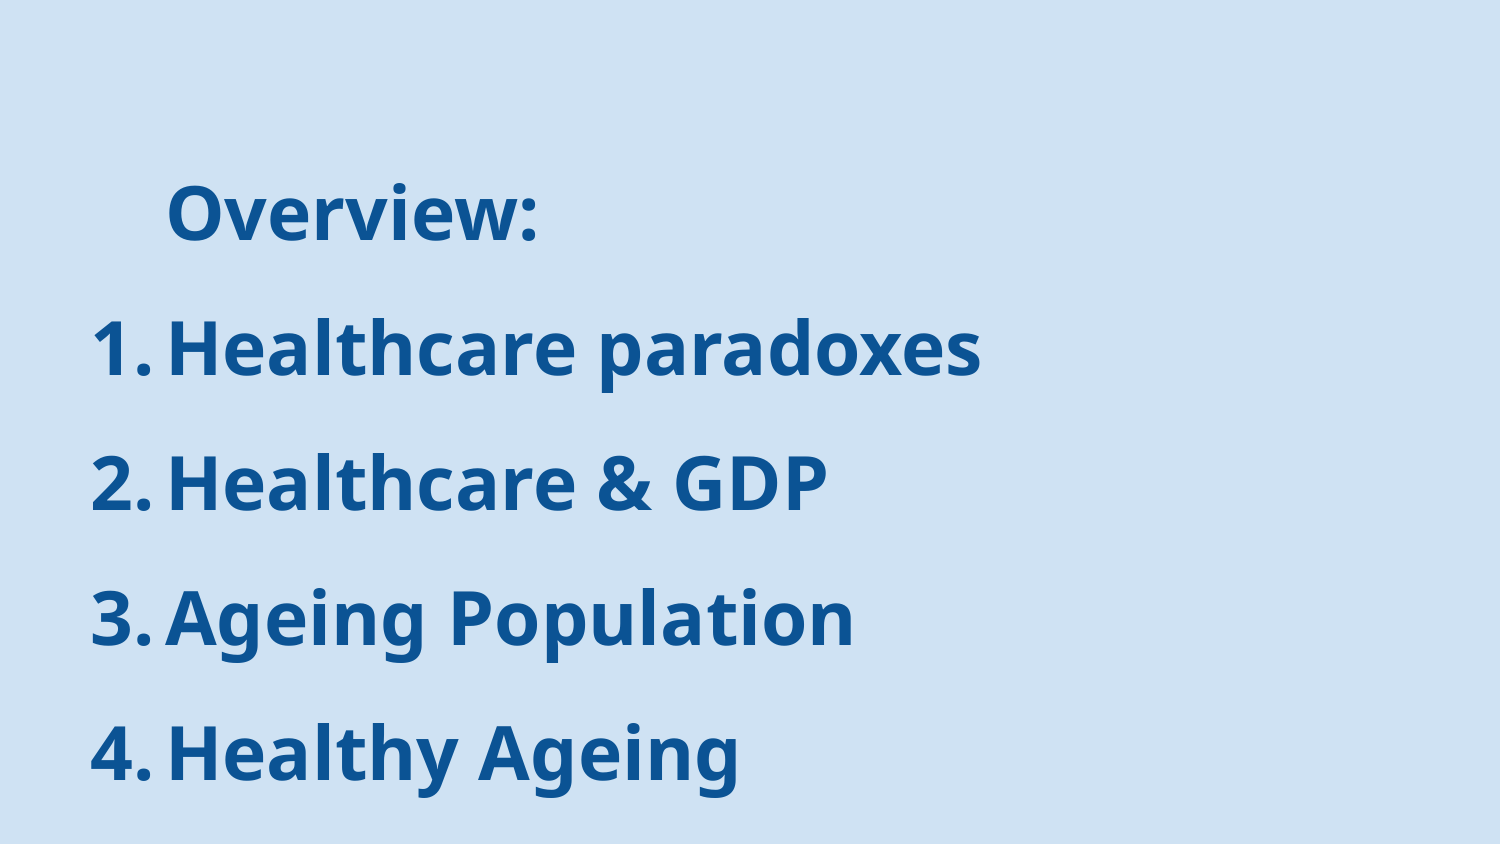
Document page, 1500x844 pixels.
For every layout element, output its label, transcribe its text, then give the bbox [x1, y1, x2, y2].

text_box Overview: Healthcare paradoxes Healthcare & GDP Ageing Population Healthy Ageing [75, 105, 1164, 725]
